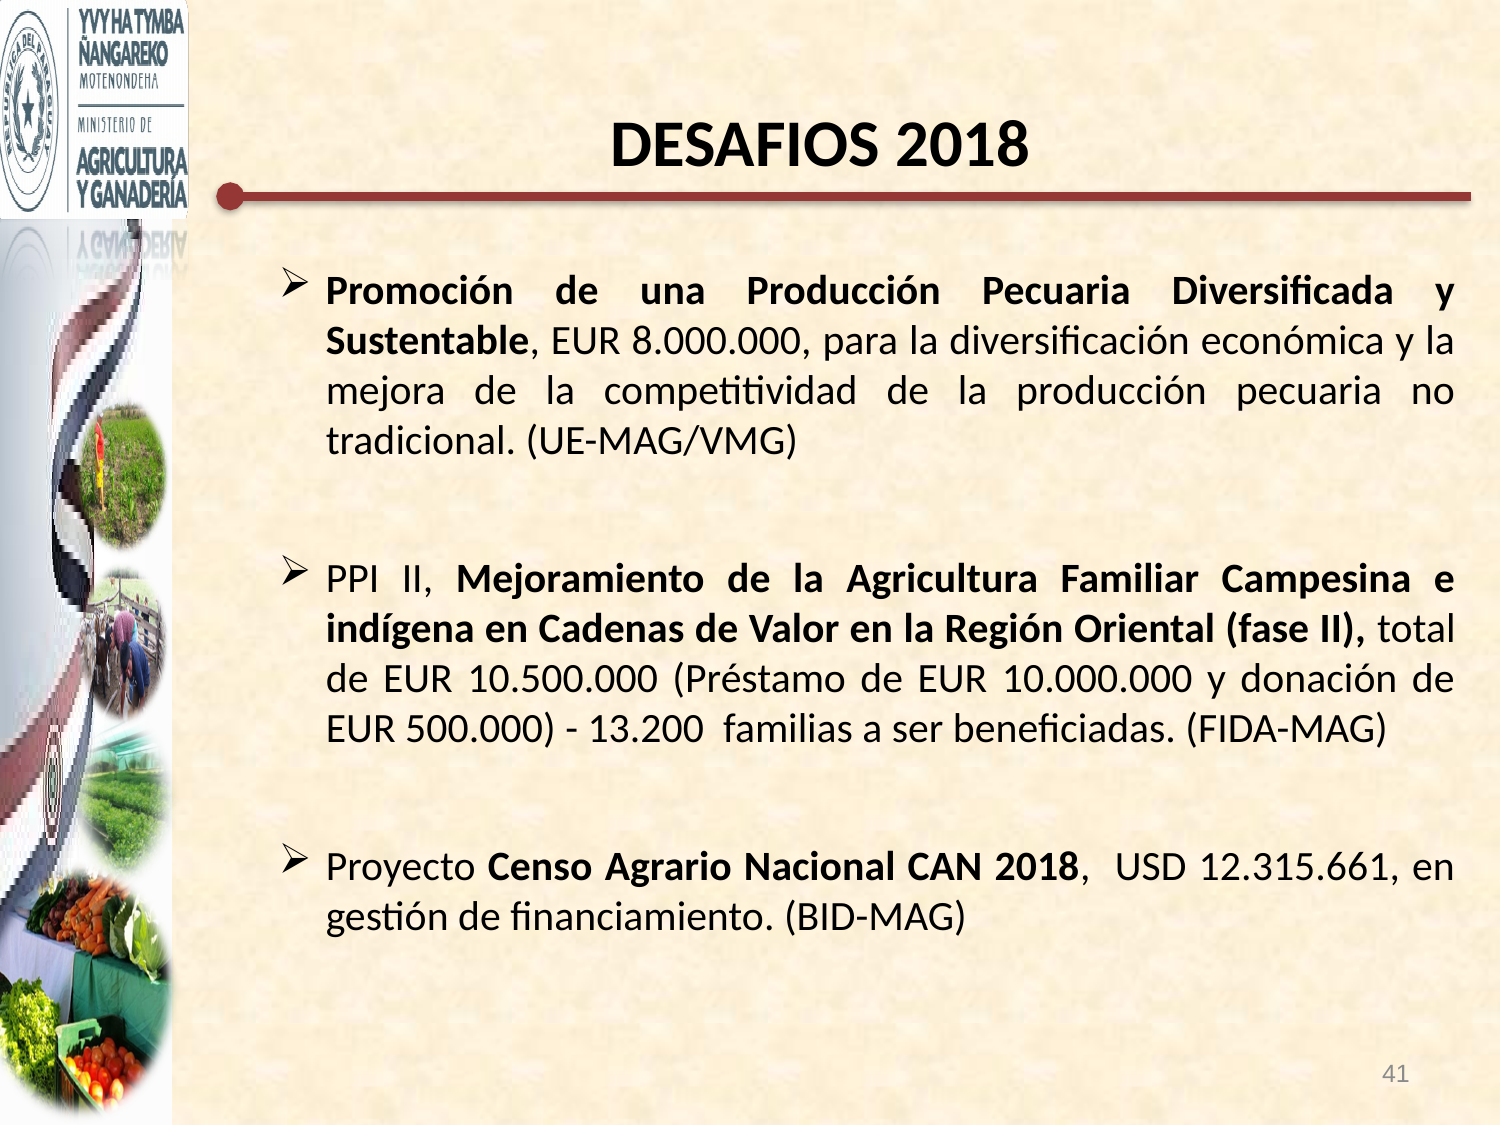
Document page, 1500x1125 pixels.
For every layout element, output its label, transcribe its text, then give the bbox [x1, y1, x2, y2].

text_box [0, 0, 190, 1125]
title DESAFIOS 2018 [193, 86, 1496, 193]
list Promoción de una Producción Pecuaria Diversificada y Sustentable, EUR 8.000.000, para la diversificación económica y la mejora de la competitividad de la producción pecuaria no tradicional. (UE-MAG/VMG) PPI II, Mejoramiento de la Agricultura Familiar Campesina e indígena en Cadenas de Valor en la Región Oriental (fase II), total de EUR 10.500.000 (Préstamo de EUR 10.000.000 y donación de EUR 500.000) - 13.200 familias a ser beneficiadas. (FIDA-MAG) Proyecto Censo Agrario Nacional CAN 2018, USD 12.315.661, en gestión de financiamiento. (BID-MAG) [193, 255, 1471, 1035]
slide_number 41 [1074, 1042, 1425, 1103]
picture [190, 0, 1500, 1125]
